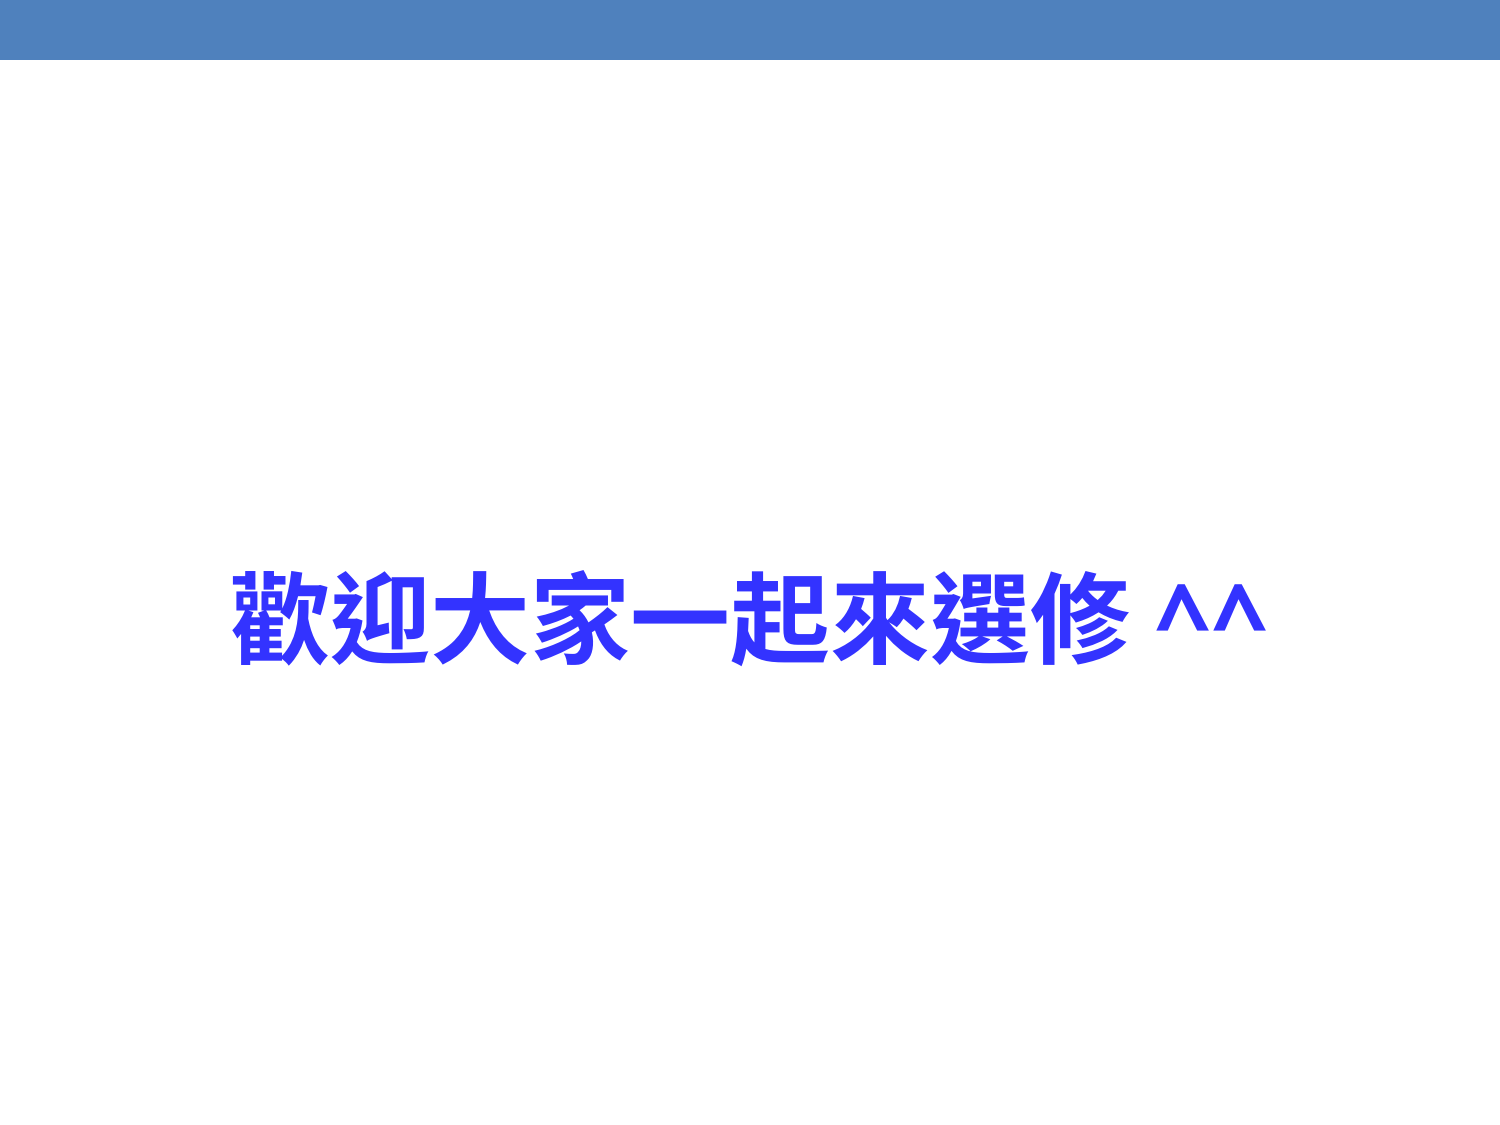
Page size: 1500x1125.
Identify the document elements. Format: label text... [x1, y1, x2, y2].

list 歡迎大家一起來選修^^ [75, 262, 1425, 1063]
